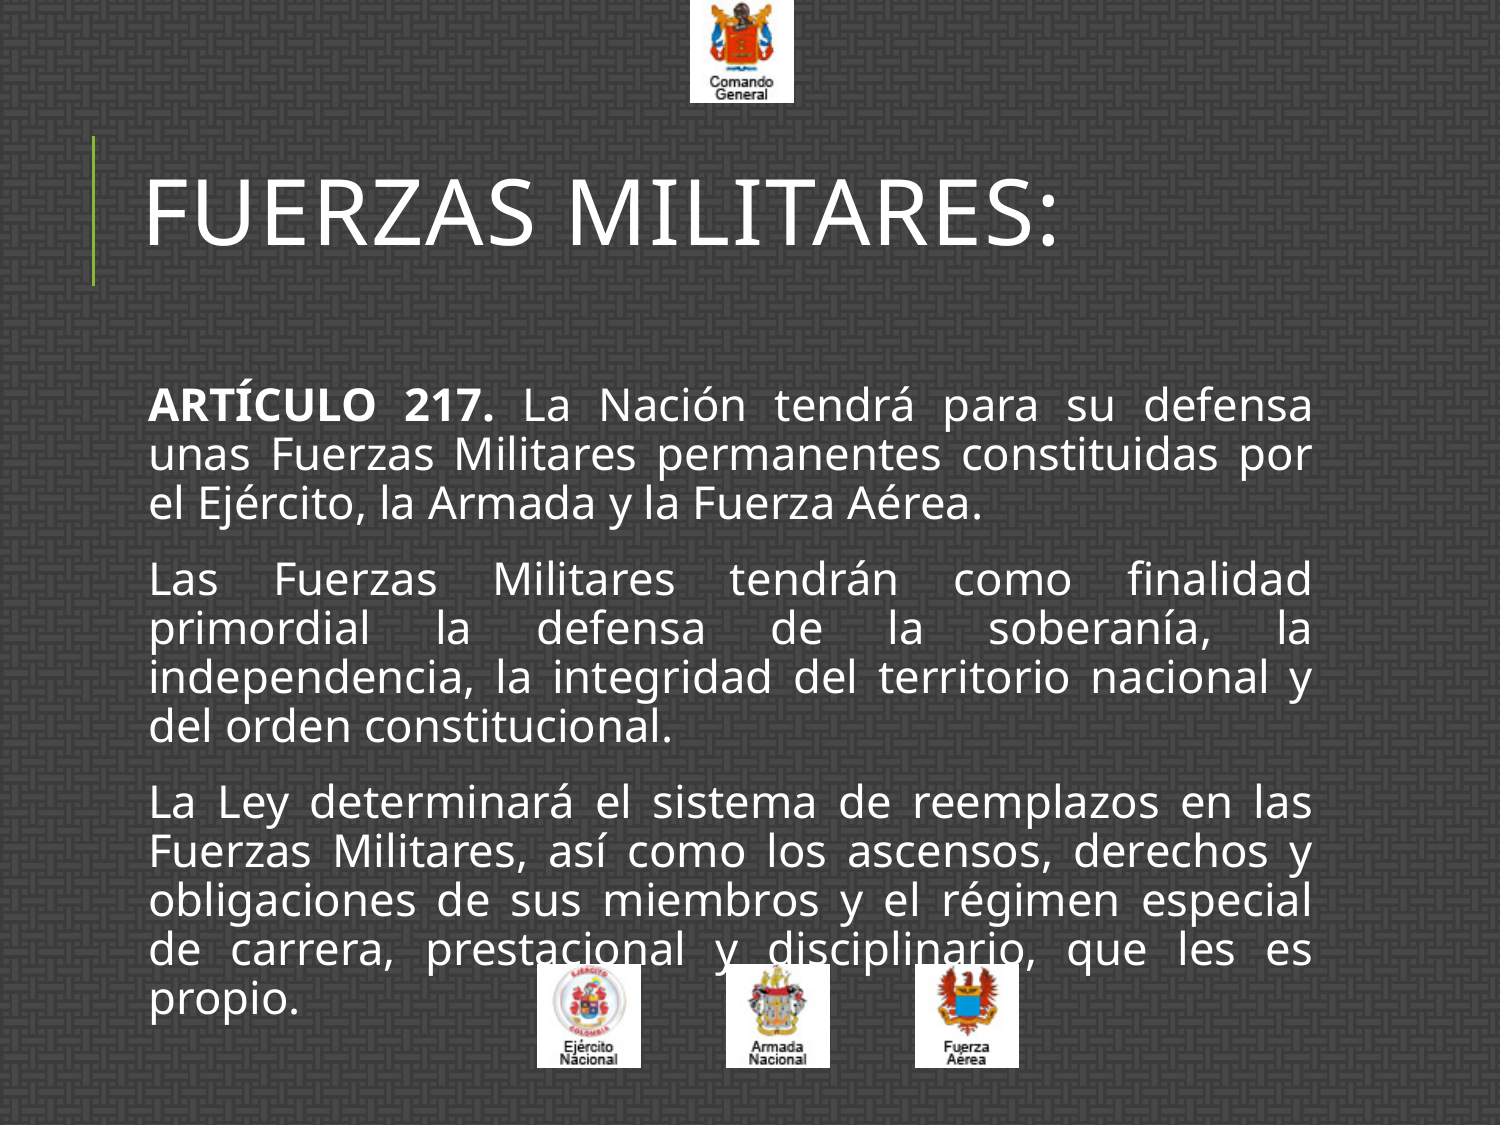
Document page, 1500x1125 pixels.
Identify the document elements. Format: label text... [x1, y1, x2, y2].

title Fuerzas Militares: [126, 96, 1322, 342]
picture [725, 963, 830, 1068]
picture [690, 0, 795, 104]
list ARTÍCULO 217. La Nación tendrá para su defensa unas Fuerzas Militares permanentes constituidas por el Ejército, la Armada y la Fuerza Aérea. Las Fuerzas Militares tendrán como finalidad primordial la defensa de la soberanía, la independencia, la integridad del territorio nacional y del orden constitucional. La Ley determinará el sistema de reemplazos en las Fuerzas Militares, así como los ascensos, derechos y obligaciones de sus miembros y el régimen especial de carrera, prestacional y disciplinario, que les es propio. [126, 375, 1322, 1035]
picture [915, 963, 1019, 1068]
picture [537, 963, 641, 1068]
